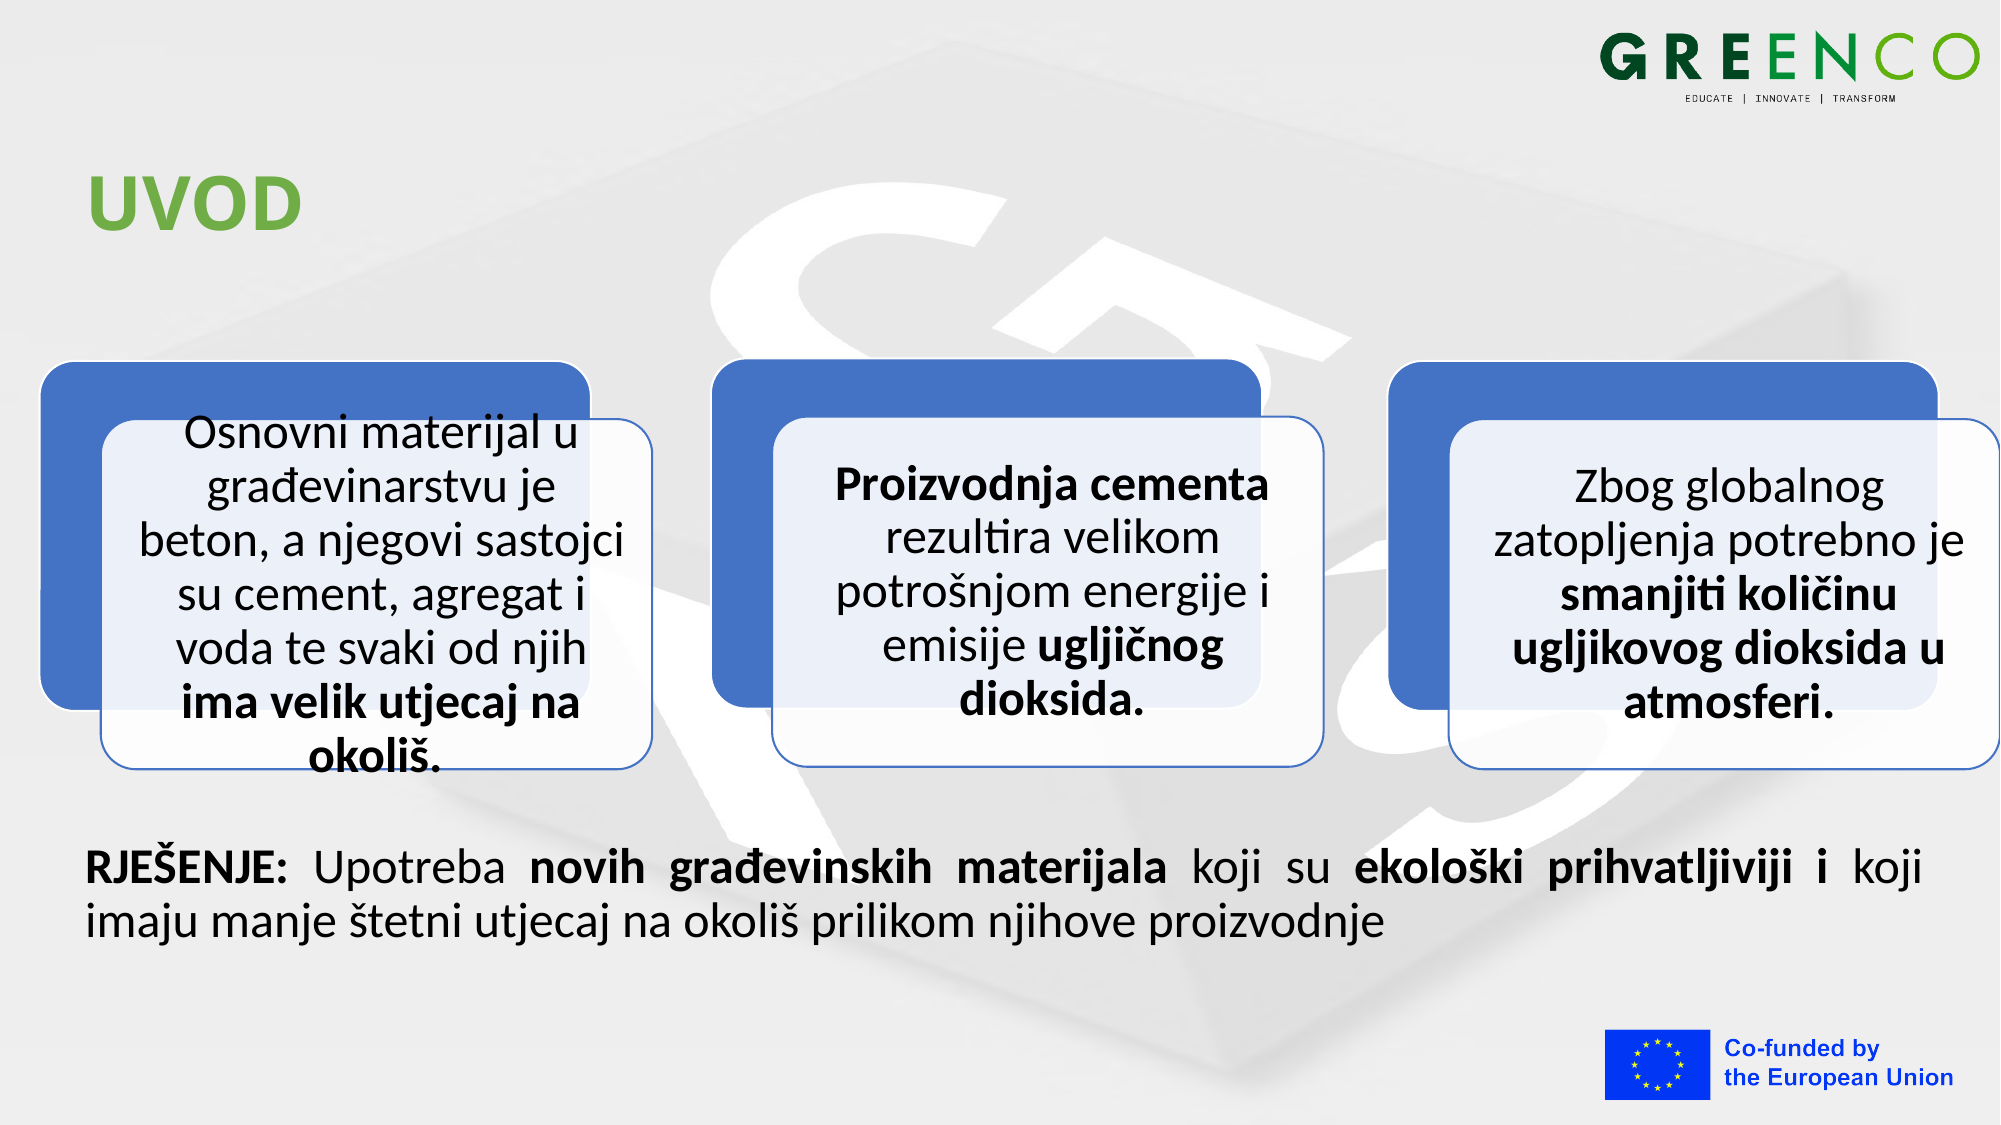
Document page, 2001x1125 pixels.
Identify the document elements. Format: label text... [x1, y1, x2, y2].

picture [1600, 30, 1980, 104]
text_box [39, 206, 2000, 924]
text_box RJEŠENJE: Upotreba novih građevinskih materijala koji su ekološki prihvatljiviji i koji imaju manje štetni utjecaj na okoliš prilikom njihove proizvodnje [70, 924, 1938, 957]
picture [1600, 1025, 1980, 1105]
title UVOD [70, 98, 1411, 206]
